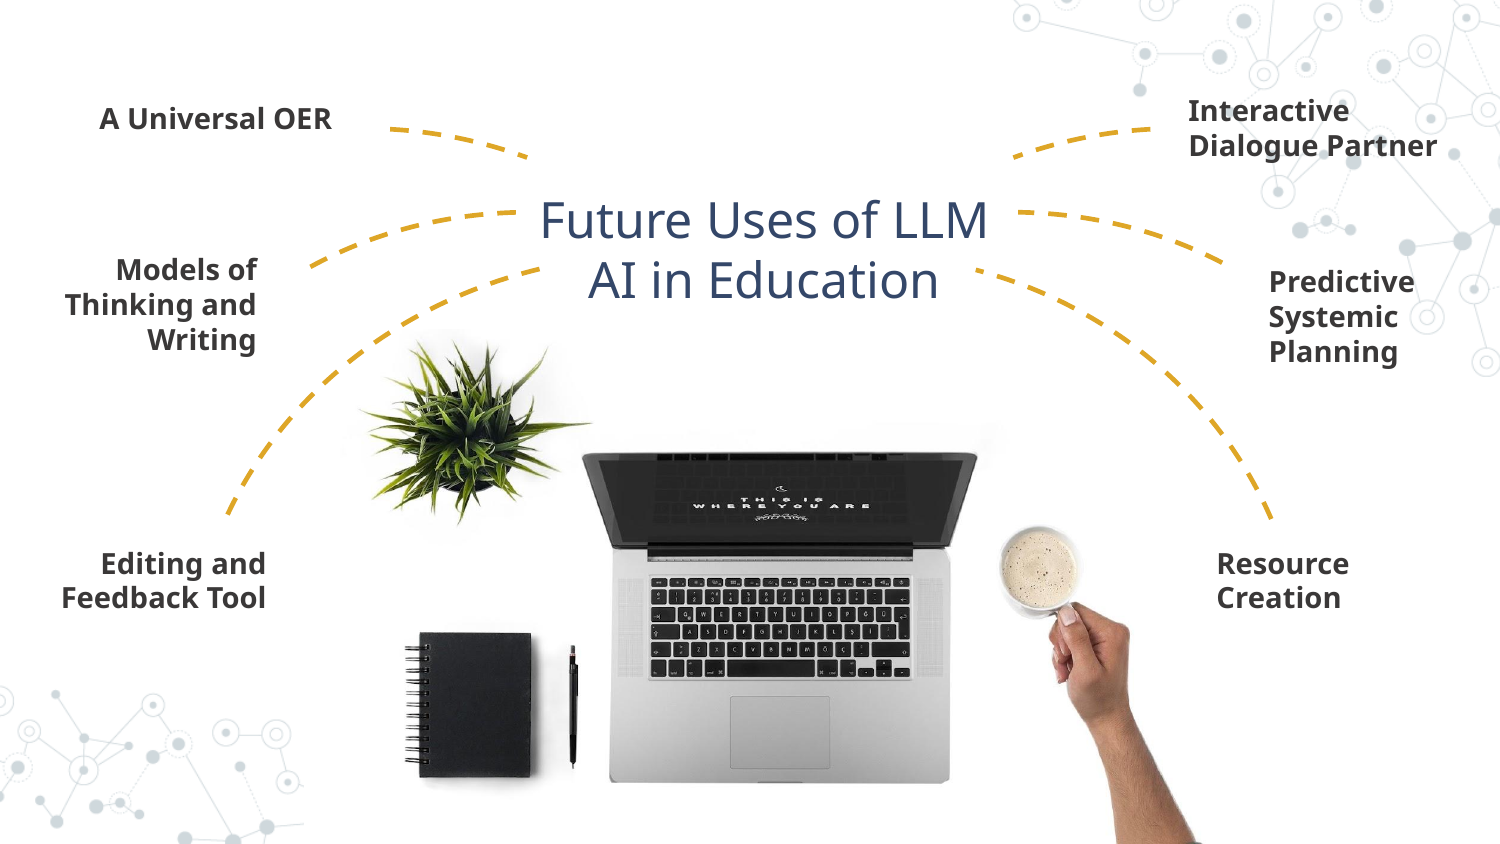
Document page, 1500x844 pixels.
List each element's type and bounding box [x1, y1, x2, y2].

text_box [362, 0, 1500, 844]
text_box [0, 0, 357, 844]
